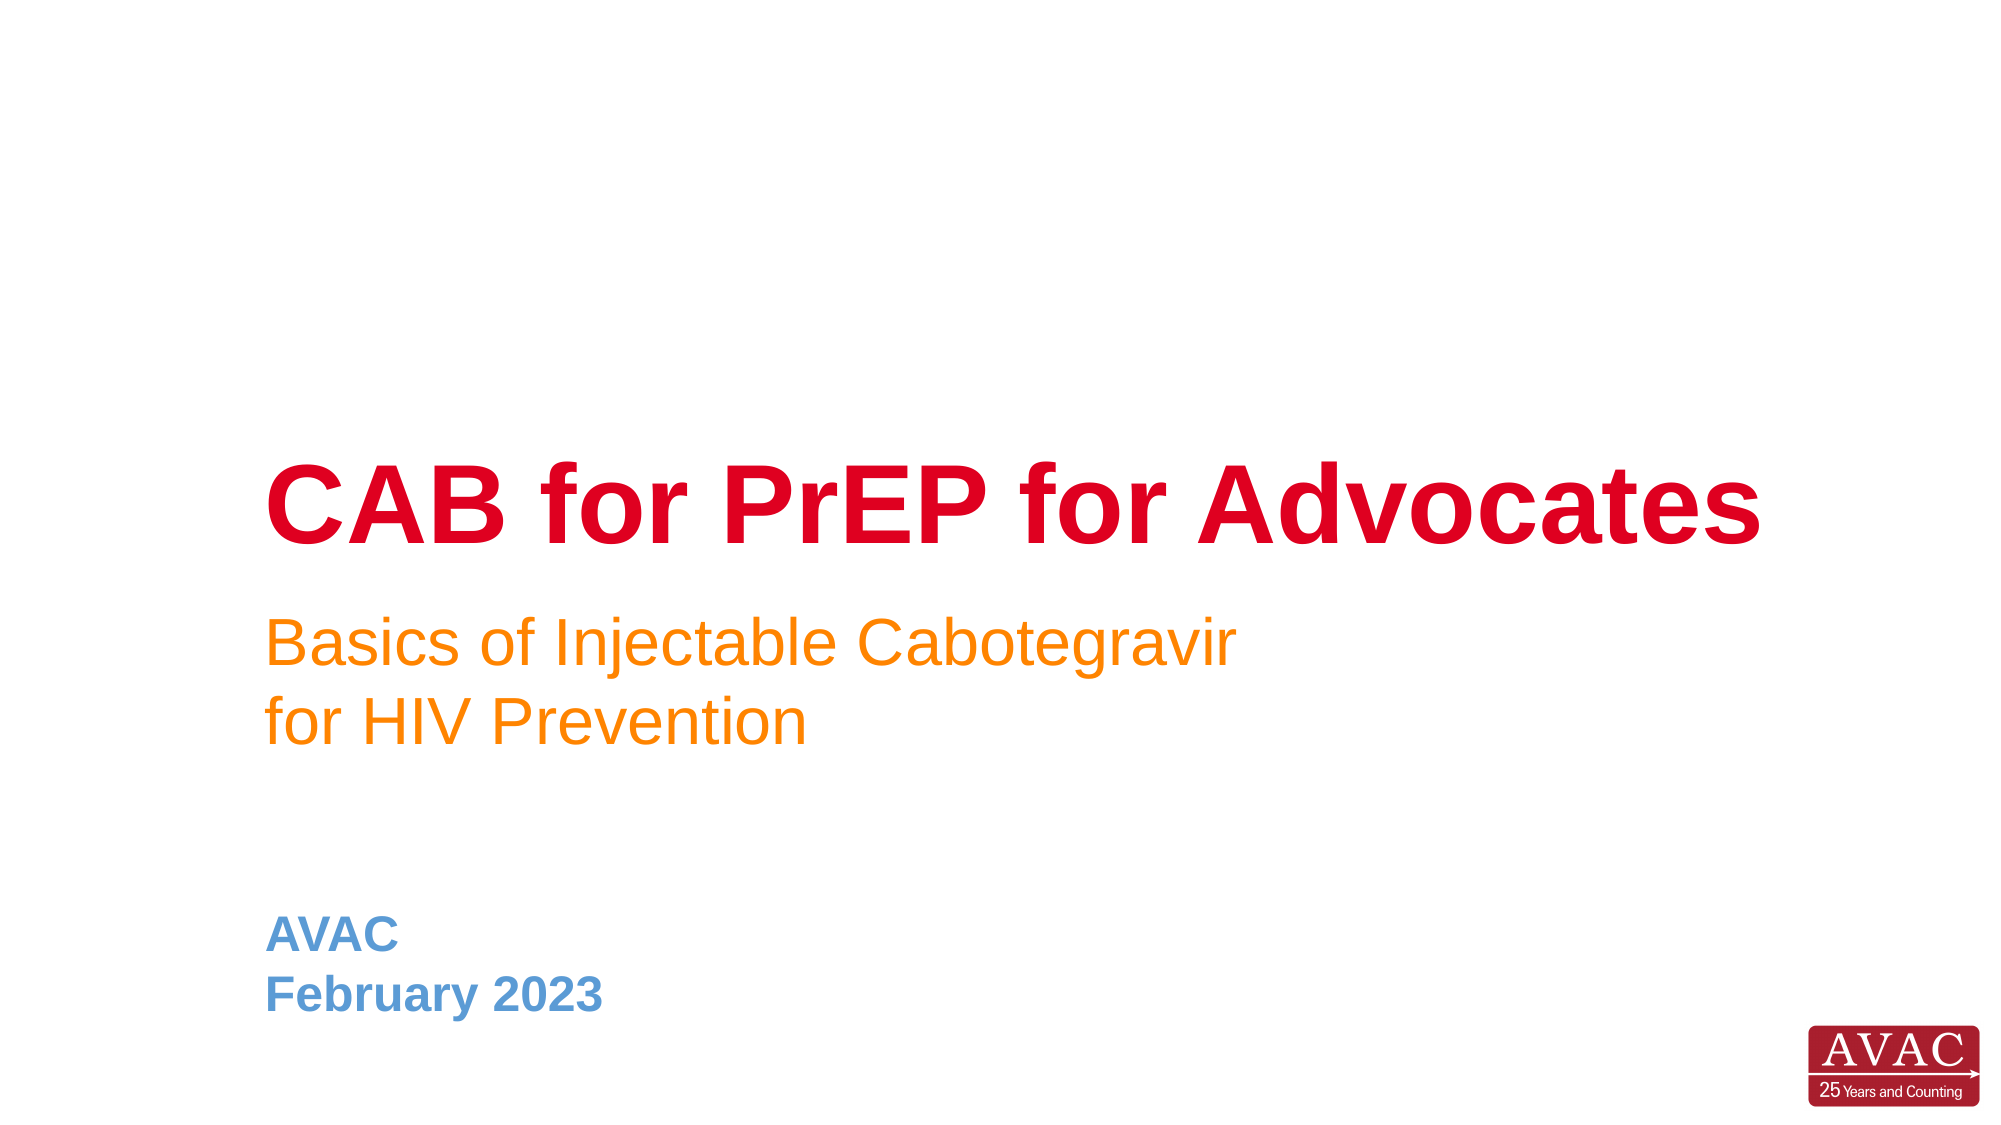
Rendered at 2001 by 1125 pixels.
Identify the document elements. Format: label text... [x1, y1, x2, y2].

title CAB for PrEP for Advocates [249, 184, 1809, 576]
picture [1804, 1021, 1984, 1111]
list AVAC February 2023 [249, 893, 1750, 1078]
subtitle Basics of Injectable Cabotegravir for HIV Prevention [249, 590, 1750, 863]
